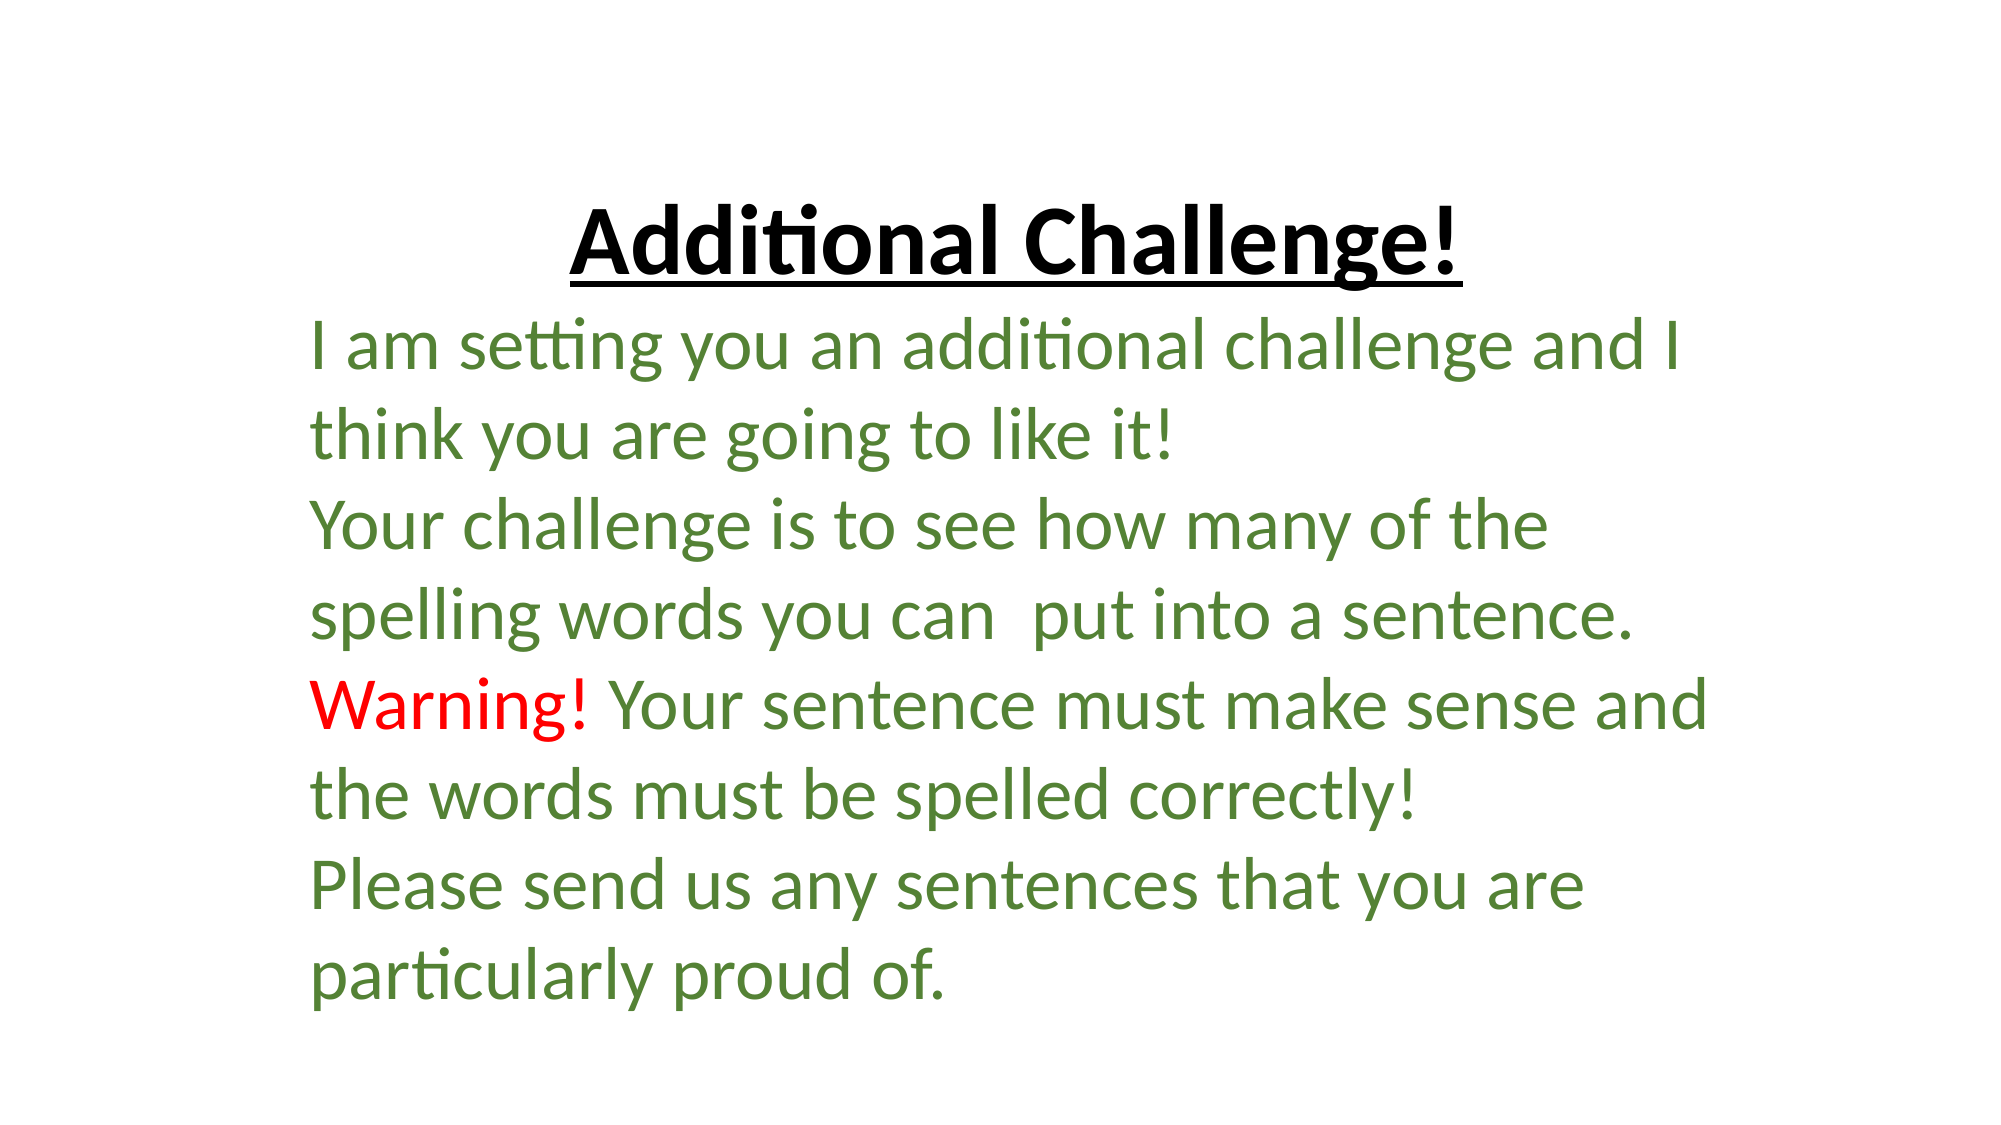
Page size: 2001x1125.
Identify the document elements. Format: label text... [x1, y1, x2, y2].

text_box Additional Challenge! I am setting you an additional challenge and I think you are going to like it! Your challenge is to see how many of the spelling words you can put into a sentence. Warning! Your sentence must make sense and the words must be spelled correctly! Please send us any sentences that you are particularly proud of. [294, 167, 1738, 1023]
